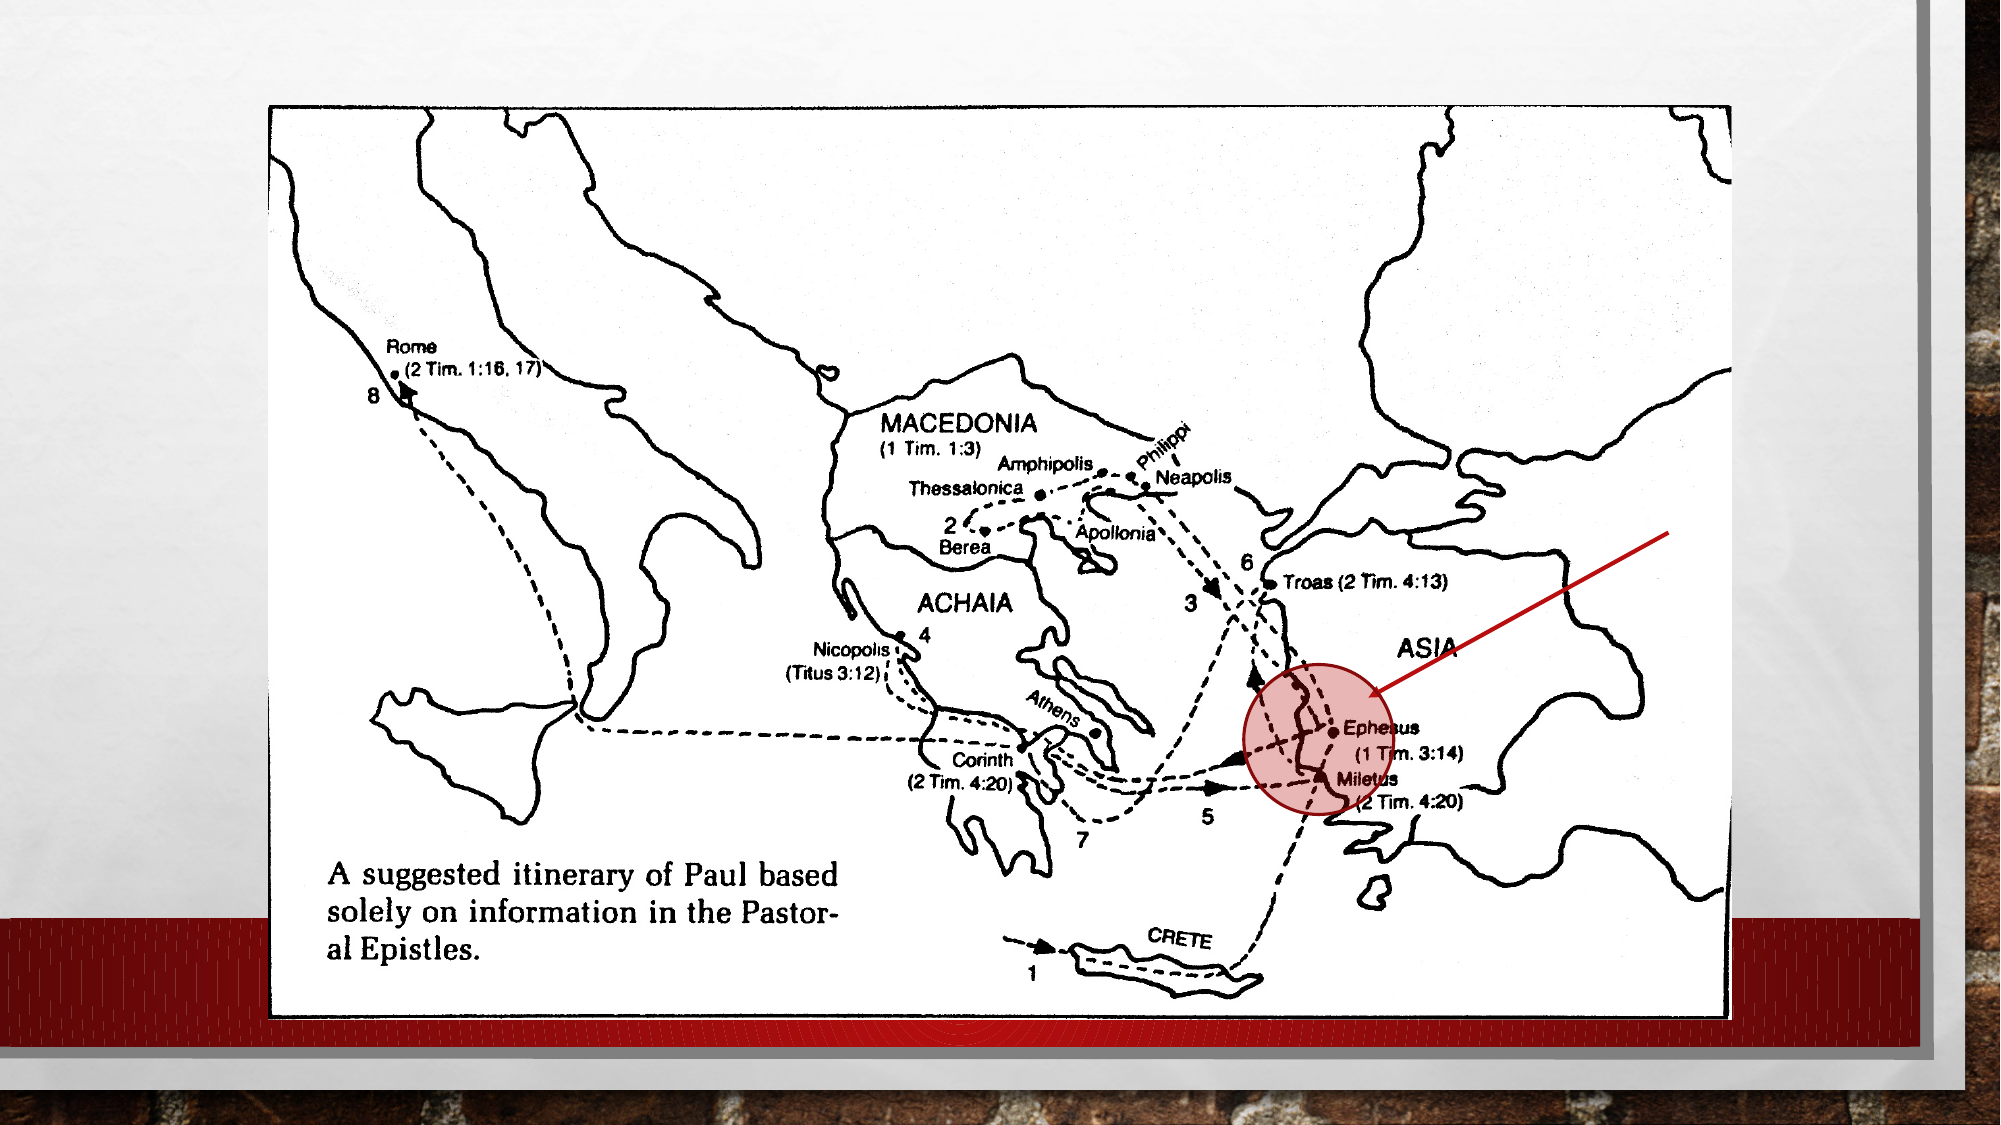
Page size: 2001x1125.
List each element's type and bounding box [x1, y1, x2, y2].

text_box [1368, 532, 1669, 698]
list [268, 105, 1732, 1020]
picture [0, 0, 2000, 1125]
